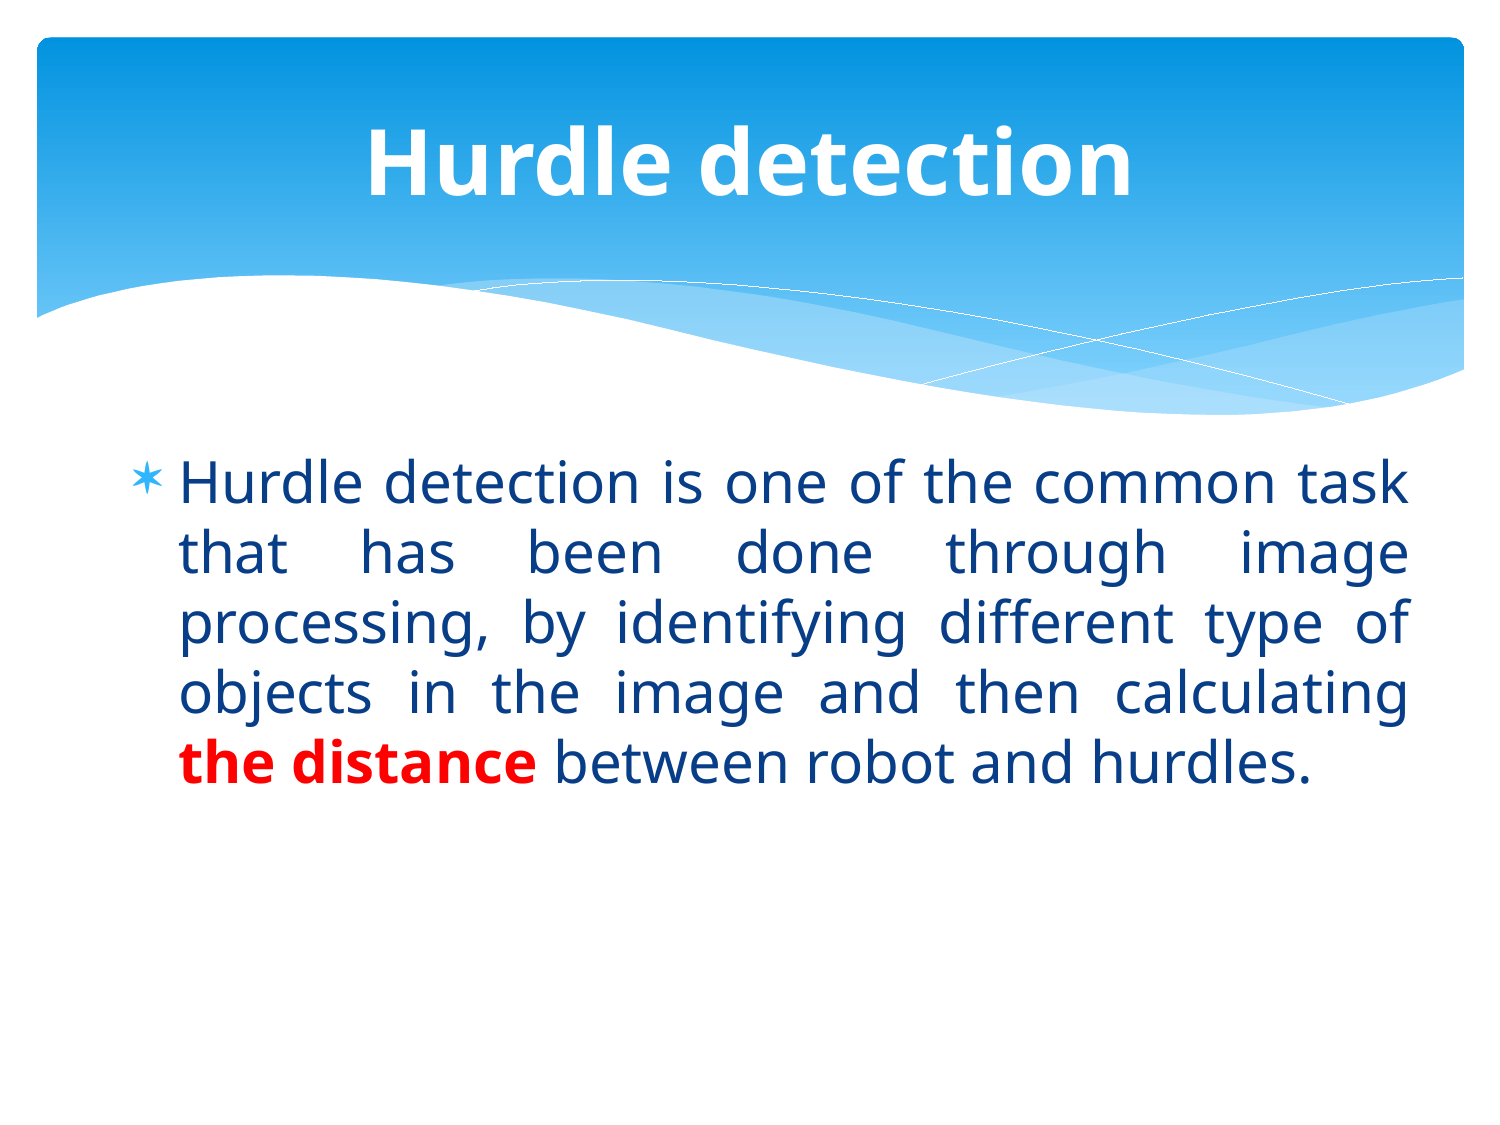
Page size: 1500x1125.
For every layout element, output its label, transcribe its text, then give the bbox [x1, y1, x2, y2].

title Hurdle detection [75, 55, 1425, 261]
list Hurdle detection is one of the common task that has been done through image processing, by identifying different type of objects in the image and then calculating the distance between robot and hurdles. [118, 437, 1425, 1004]
